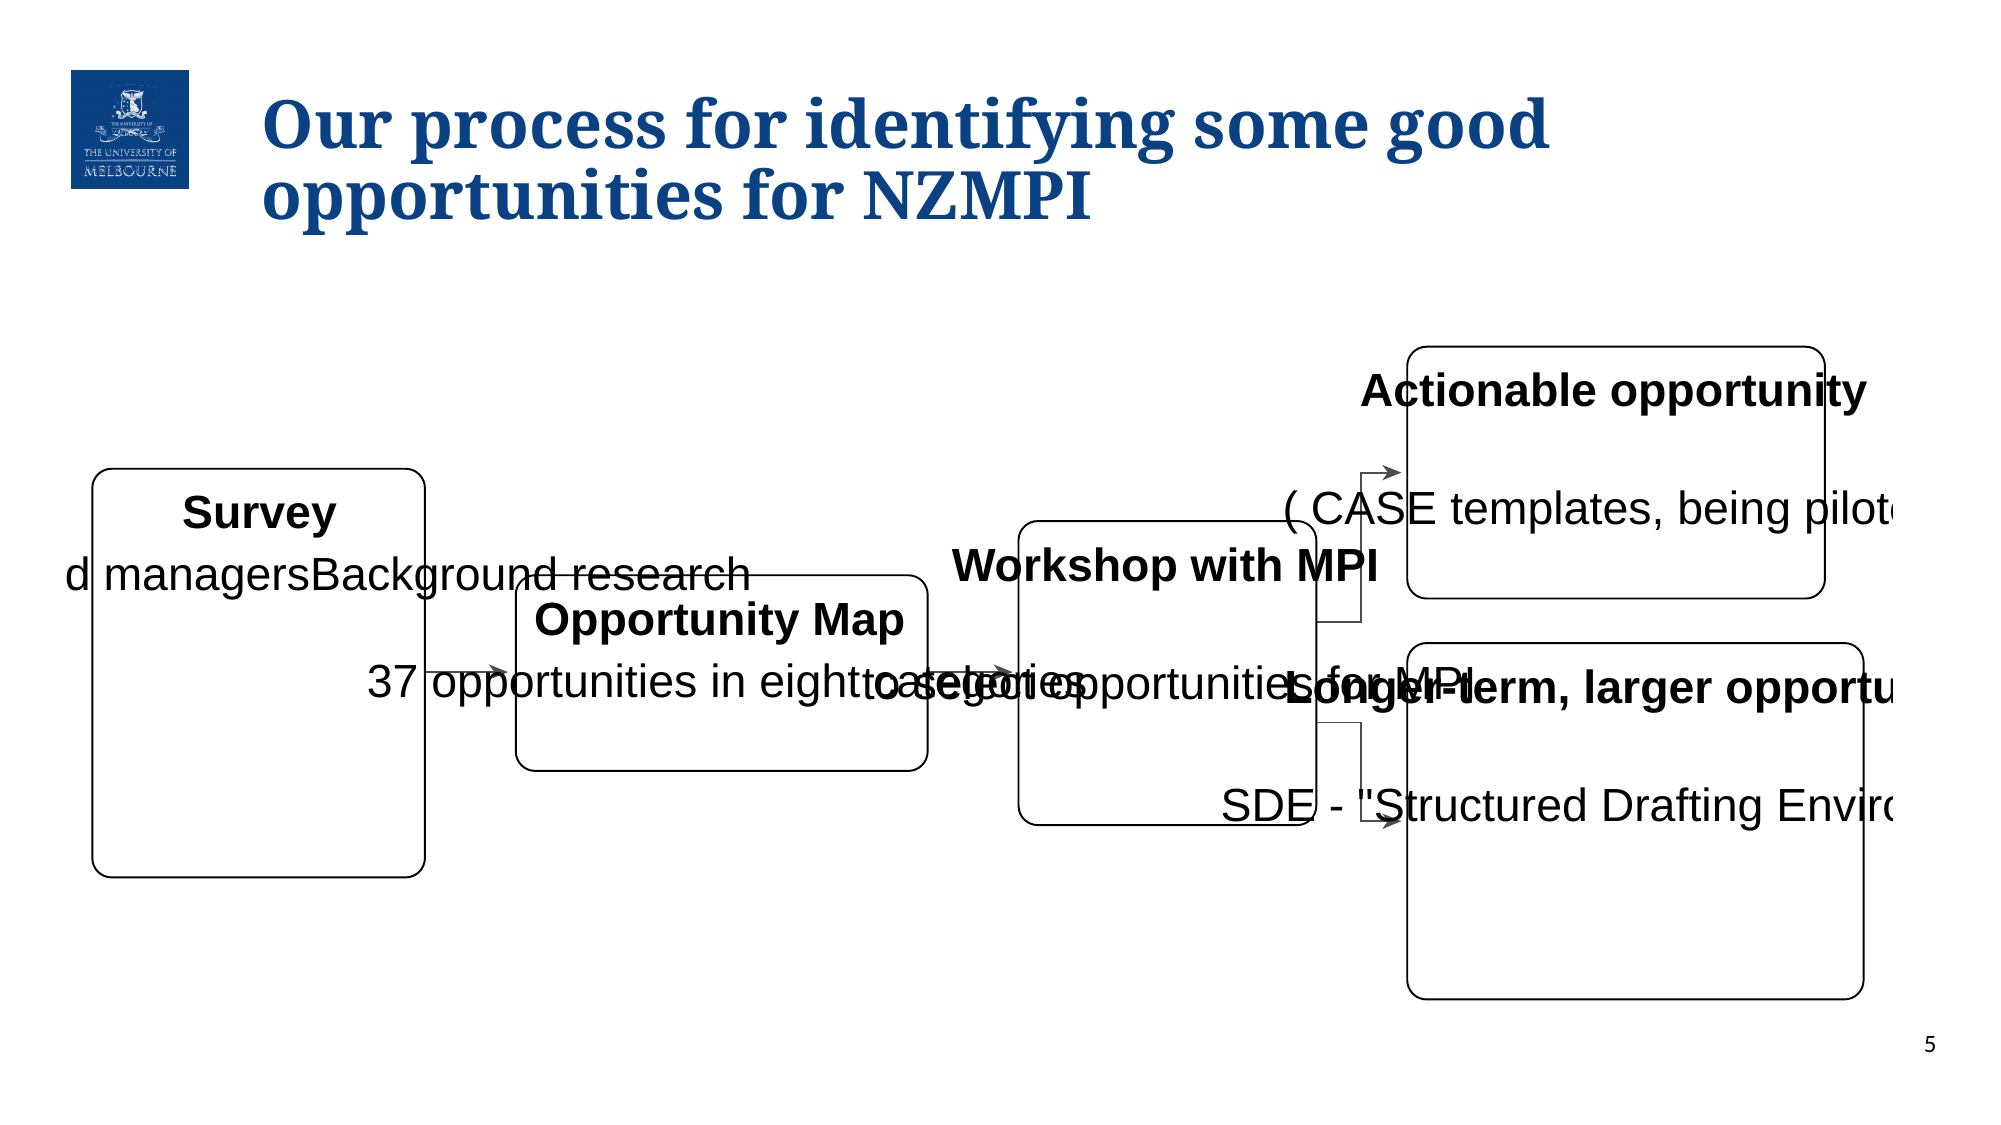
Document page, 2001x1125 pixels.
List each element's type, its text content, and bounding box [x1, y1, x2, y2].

slide_number 5 [1797, 1012, 1937, 1073]
title Our process for identifying some good opportunities for NZMPI [246, 96, 1936, 243]
picture [63, 317, 1893, 1029]
picture [71, 70, 189, 189]
